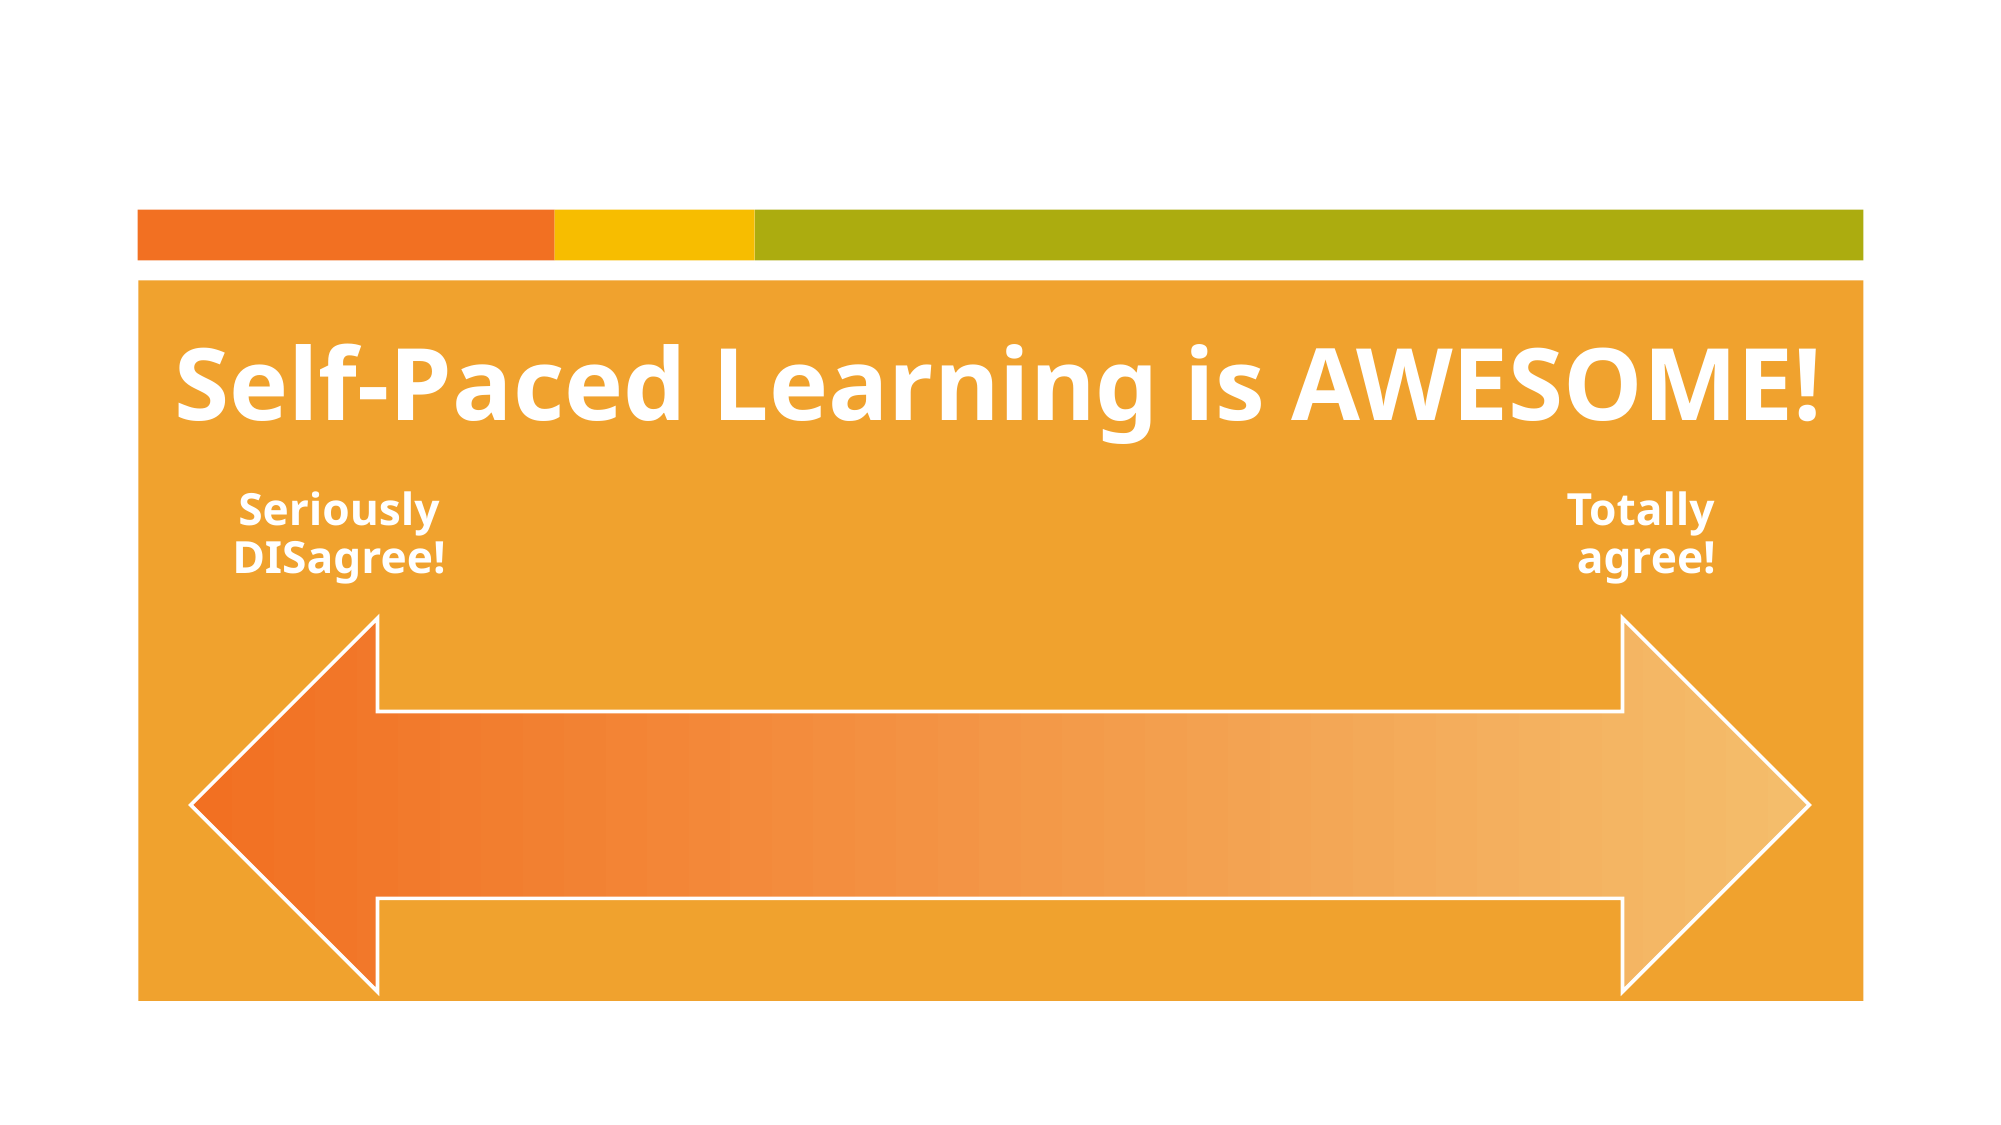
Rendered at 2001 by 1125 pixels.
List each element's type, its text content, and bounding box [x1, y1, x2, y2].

text_box [189, 615, 1811, 995]
list Totally agree! [1443, 479, 1850, 592]
title Self-Paced Learning is AWESOME! [136, 280, 1862, 450]
text_box Seriously DISagree! [136, 479, 542, 592]
